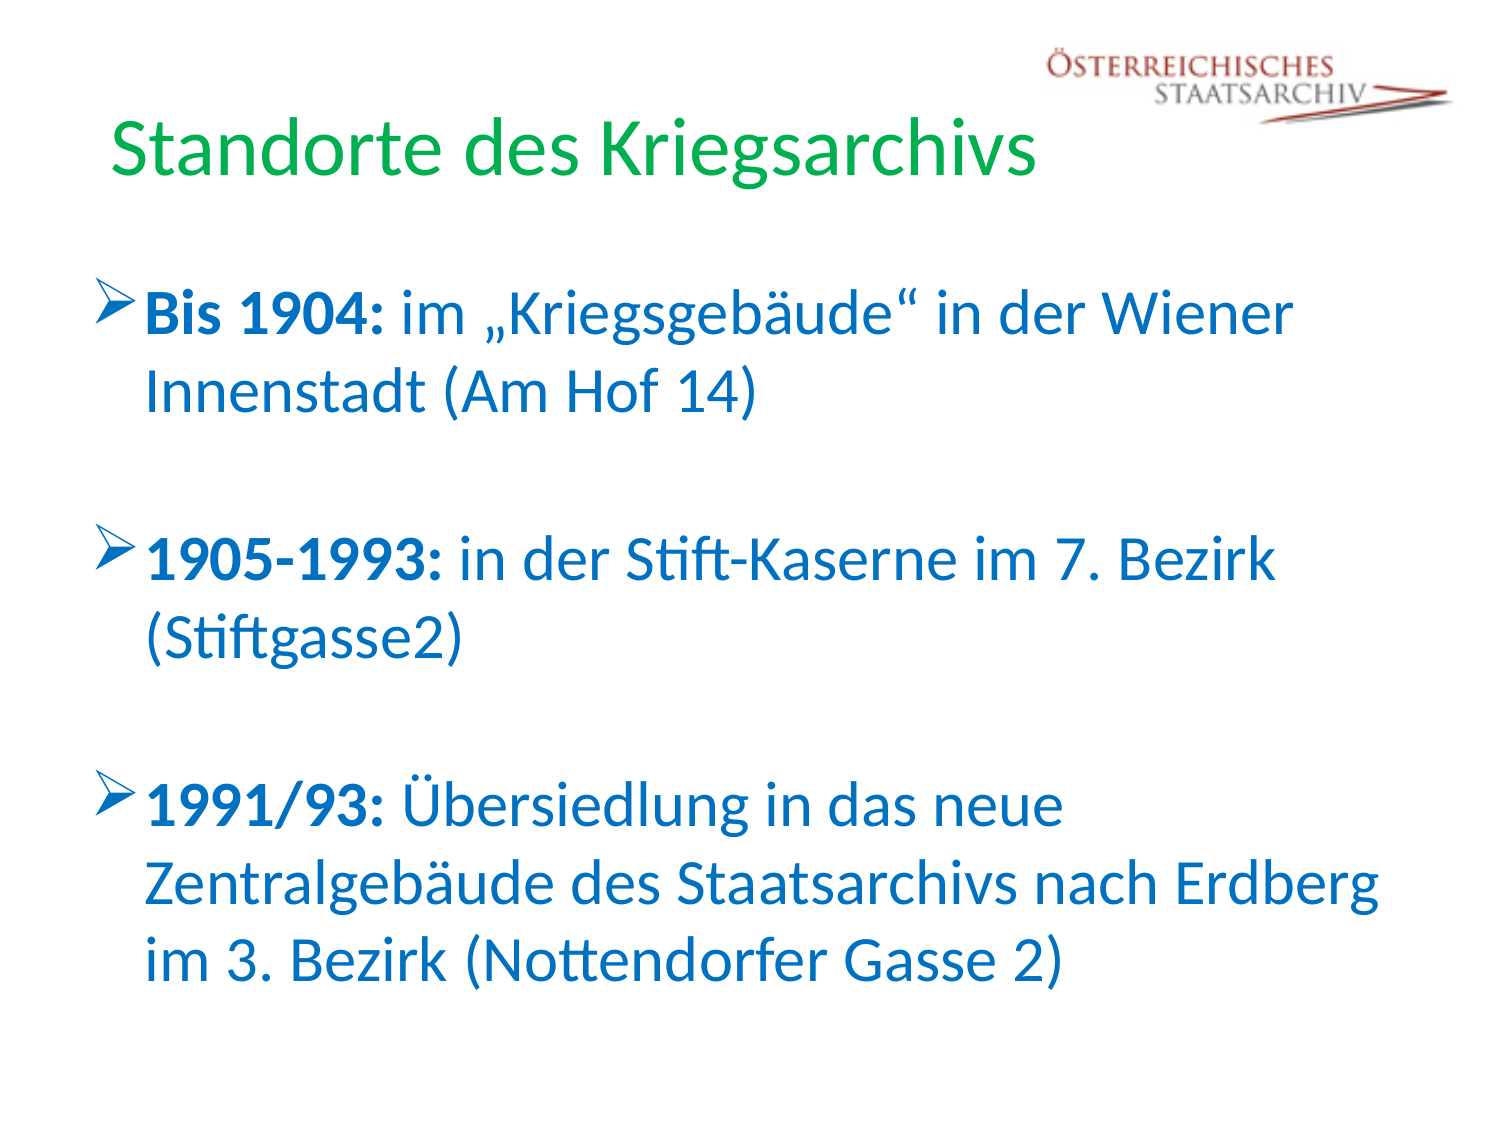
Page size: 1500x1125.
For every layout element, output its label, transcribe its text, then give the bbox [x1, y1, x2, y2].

picture [1045, 42, 1459, 131]
title Standorte des Kriegsarchivs [74, 44, 1426, 233]
list Bis 1904: im „Kriegsgebäude“ in der Wiener Innenstadt (Am Hof 14) 1905-1993: in der Stift-Kaserne im 7. Bezirk (Stiftgasse2) 1991/93: Übersiedlung in das neue Zentralgebäude des Staatsarchivs nach Erdberg im 3. Bezirk (Nottendorfer Gasse 2) [74, 262, 1426, 1006]
